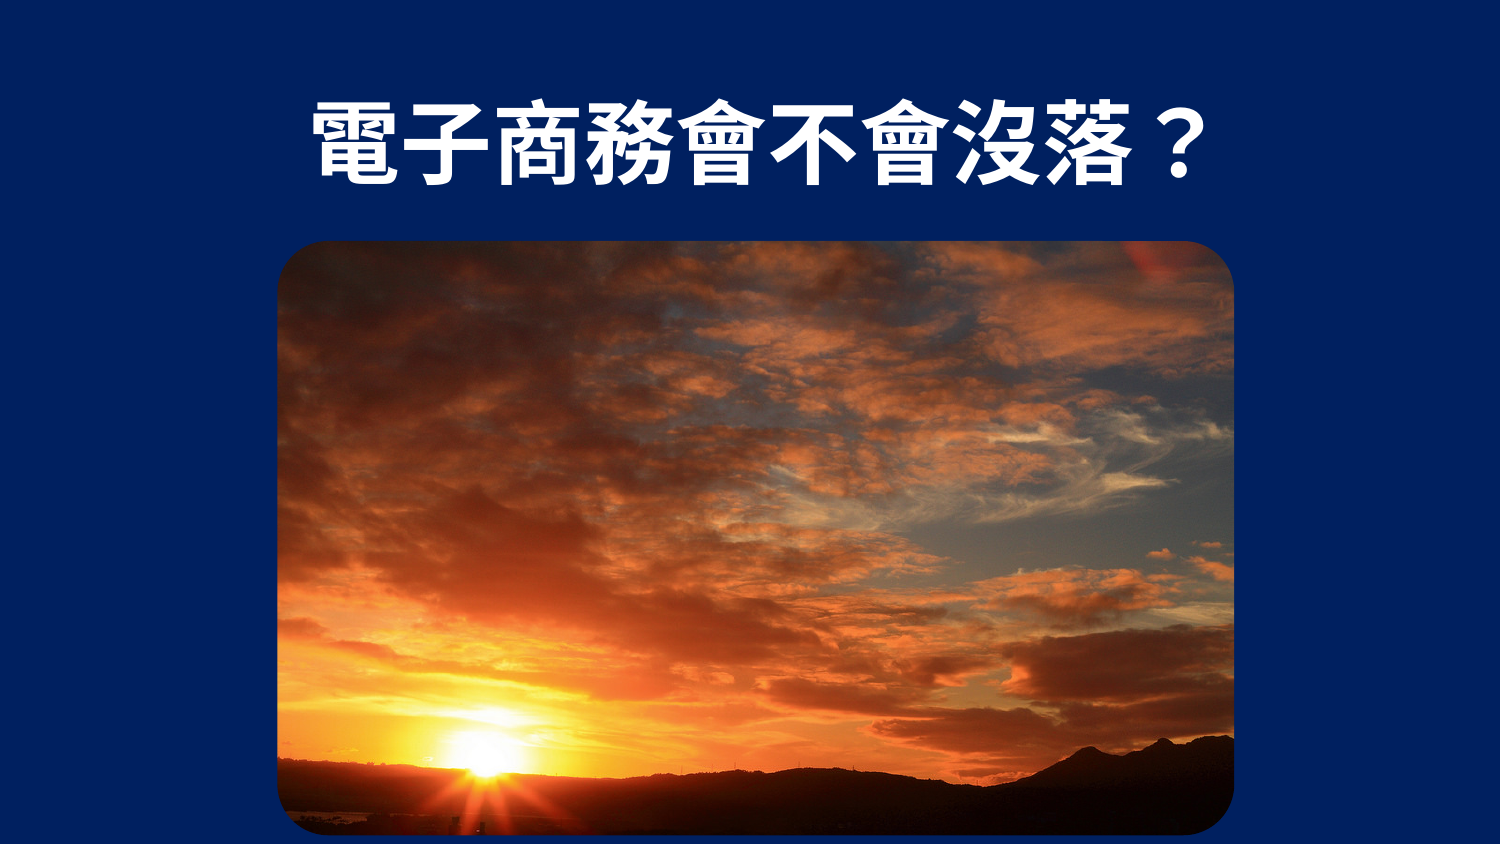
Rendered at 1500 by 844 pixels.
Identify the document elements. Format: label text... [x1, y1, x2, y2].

picture [277, 240, 1235, 836]
text_box 電子商務會不會沒落？ [159, 79, 1376, 202]
